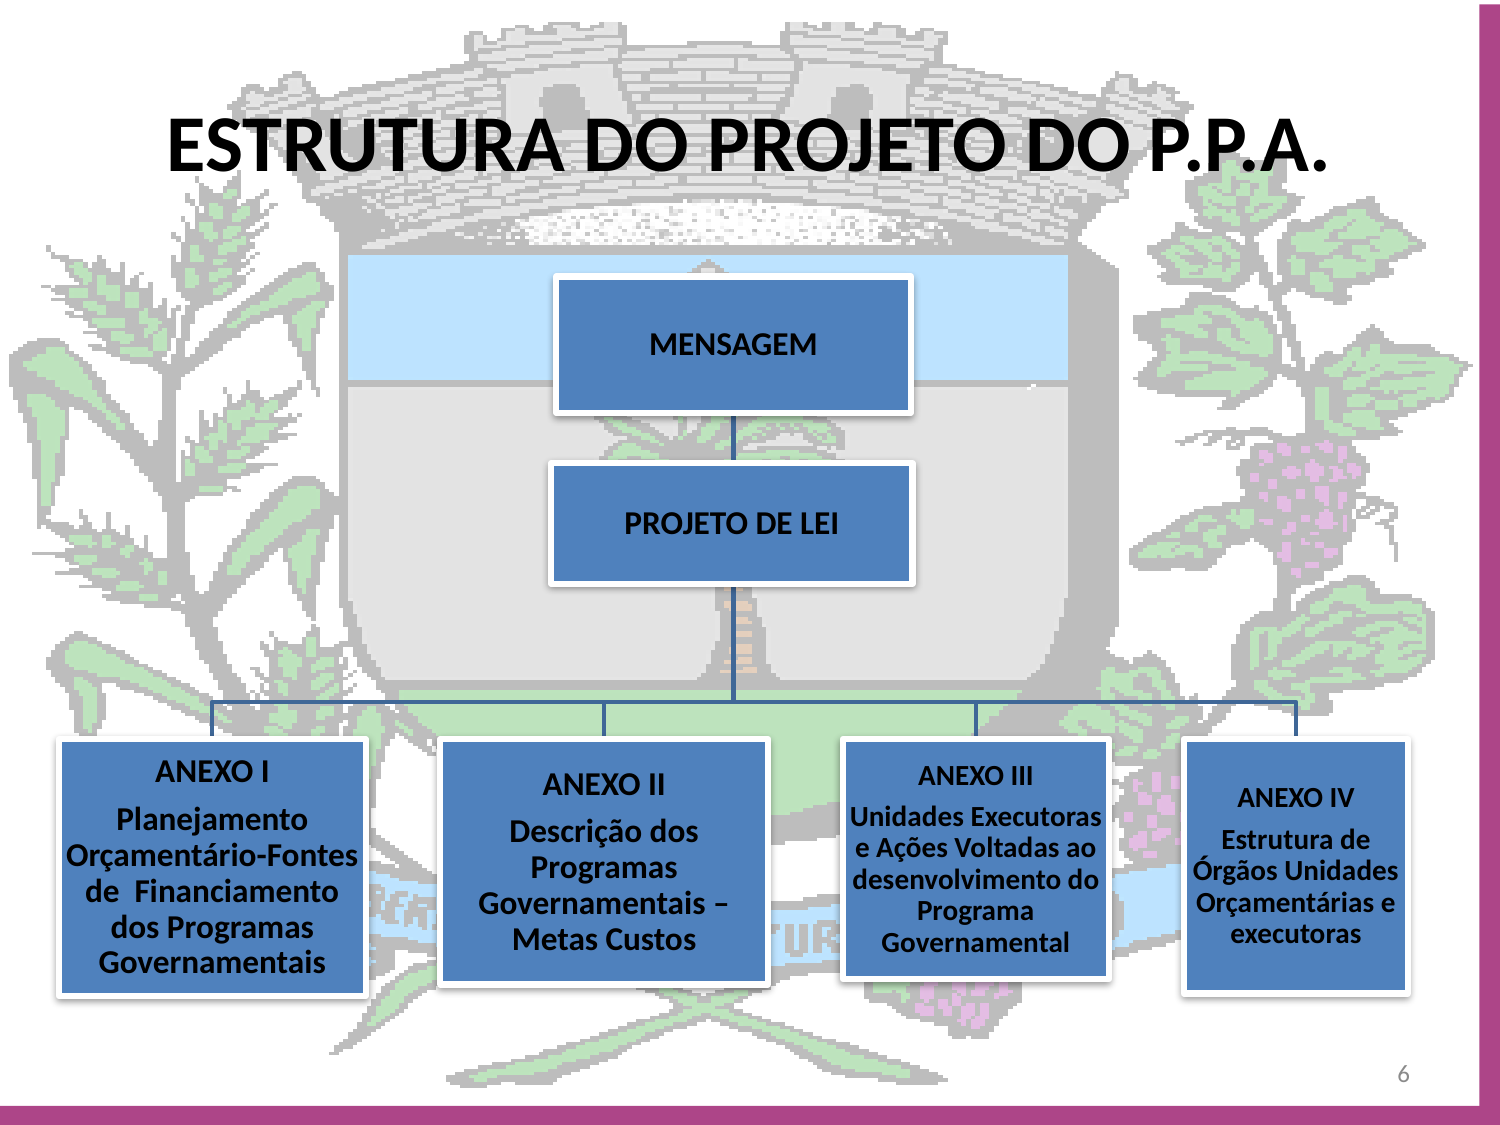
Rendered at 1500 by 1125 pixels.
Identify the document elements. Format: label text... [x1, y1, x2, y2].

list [58, 269, 1409, 1004]
text_box [1477, 2, 1500, 1125]
slide_number 6 [1074, 1042, 1425, 1103]
text_box [0, 1104, 1477, 1125]
title ESTRUTURA DO PROJETO DO P.P.A. [75, 45, 1425, 233]
